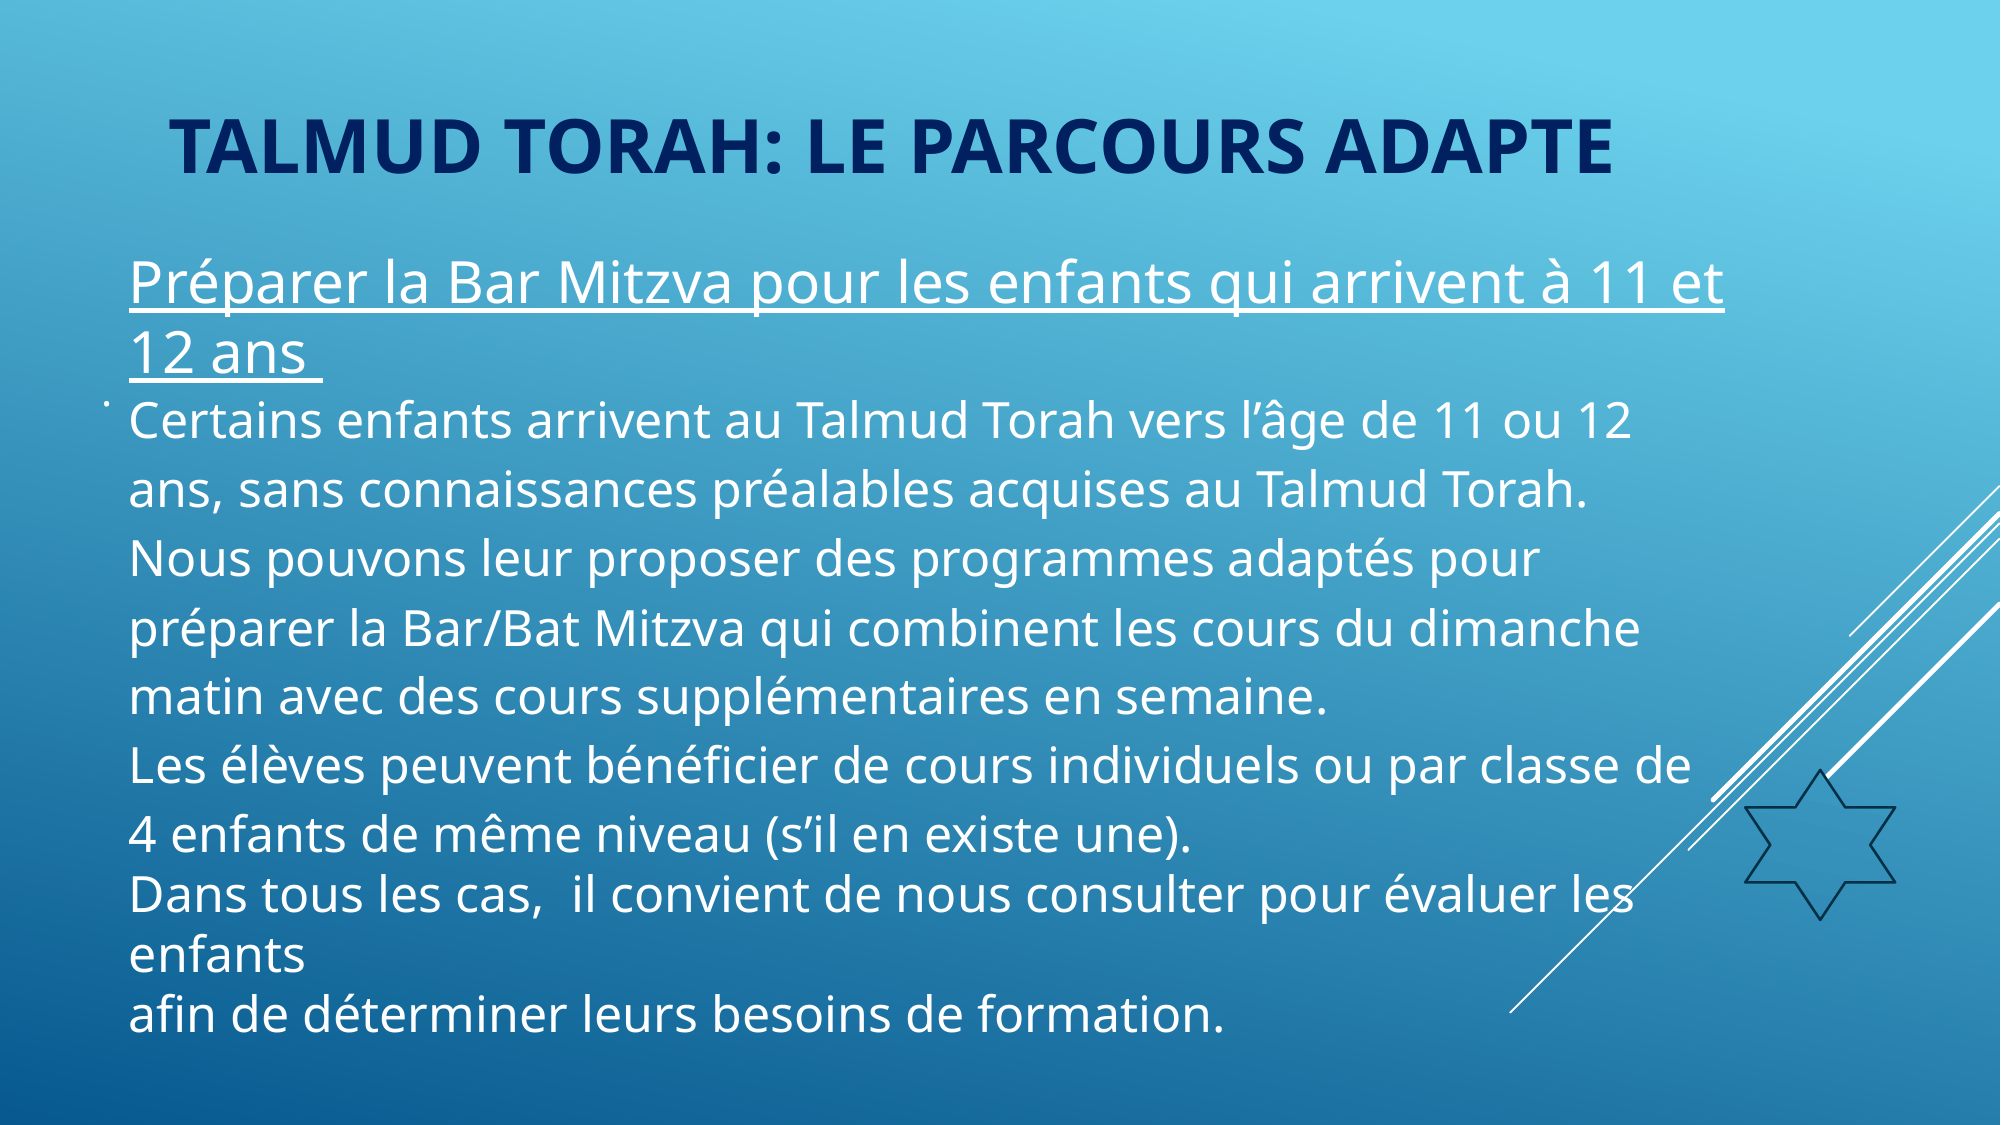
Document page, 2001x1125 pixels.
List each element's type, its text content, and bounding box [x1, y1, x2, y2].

text_box . [86, 350, 1766, 492]
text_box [1510, 485, 2000, 1013]
text_box Talmud Torah: LE Parcours ADAPTE [153, 91, 1651, 196]
text_box Certains enfants arrivent au Talmud Torah vers l’âge de 11 ou 12 ans, sans connaissances préalables acquises au Talmud Torah. Nous pouvons leur proposer des programmes adaptés pour préparer la Bar/Bat Mitzva qui combinent les cours du dimanche matin avec des cours supplémentaires en semaine. Les élèves peuvent bénéficier de cours individuels ou par classe de 4 enfants de même niveau (s’il en existe une). Dans tous les cas, il convient de nous consulter pour évaluer les enfants afin de déterminer leurs besoins de formation. [114, 372, 1714, 1125]
text_box Préparer la Bar Mitzva pour les enfants qui arrivent à 11 et 12 ans [114, 237, 1782, 393]
